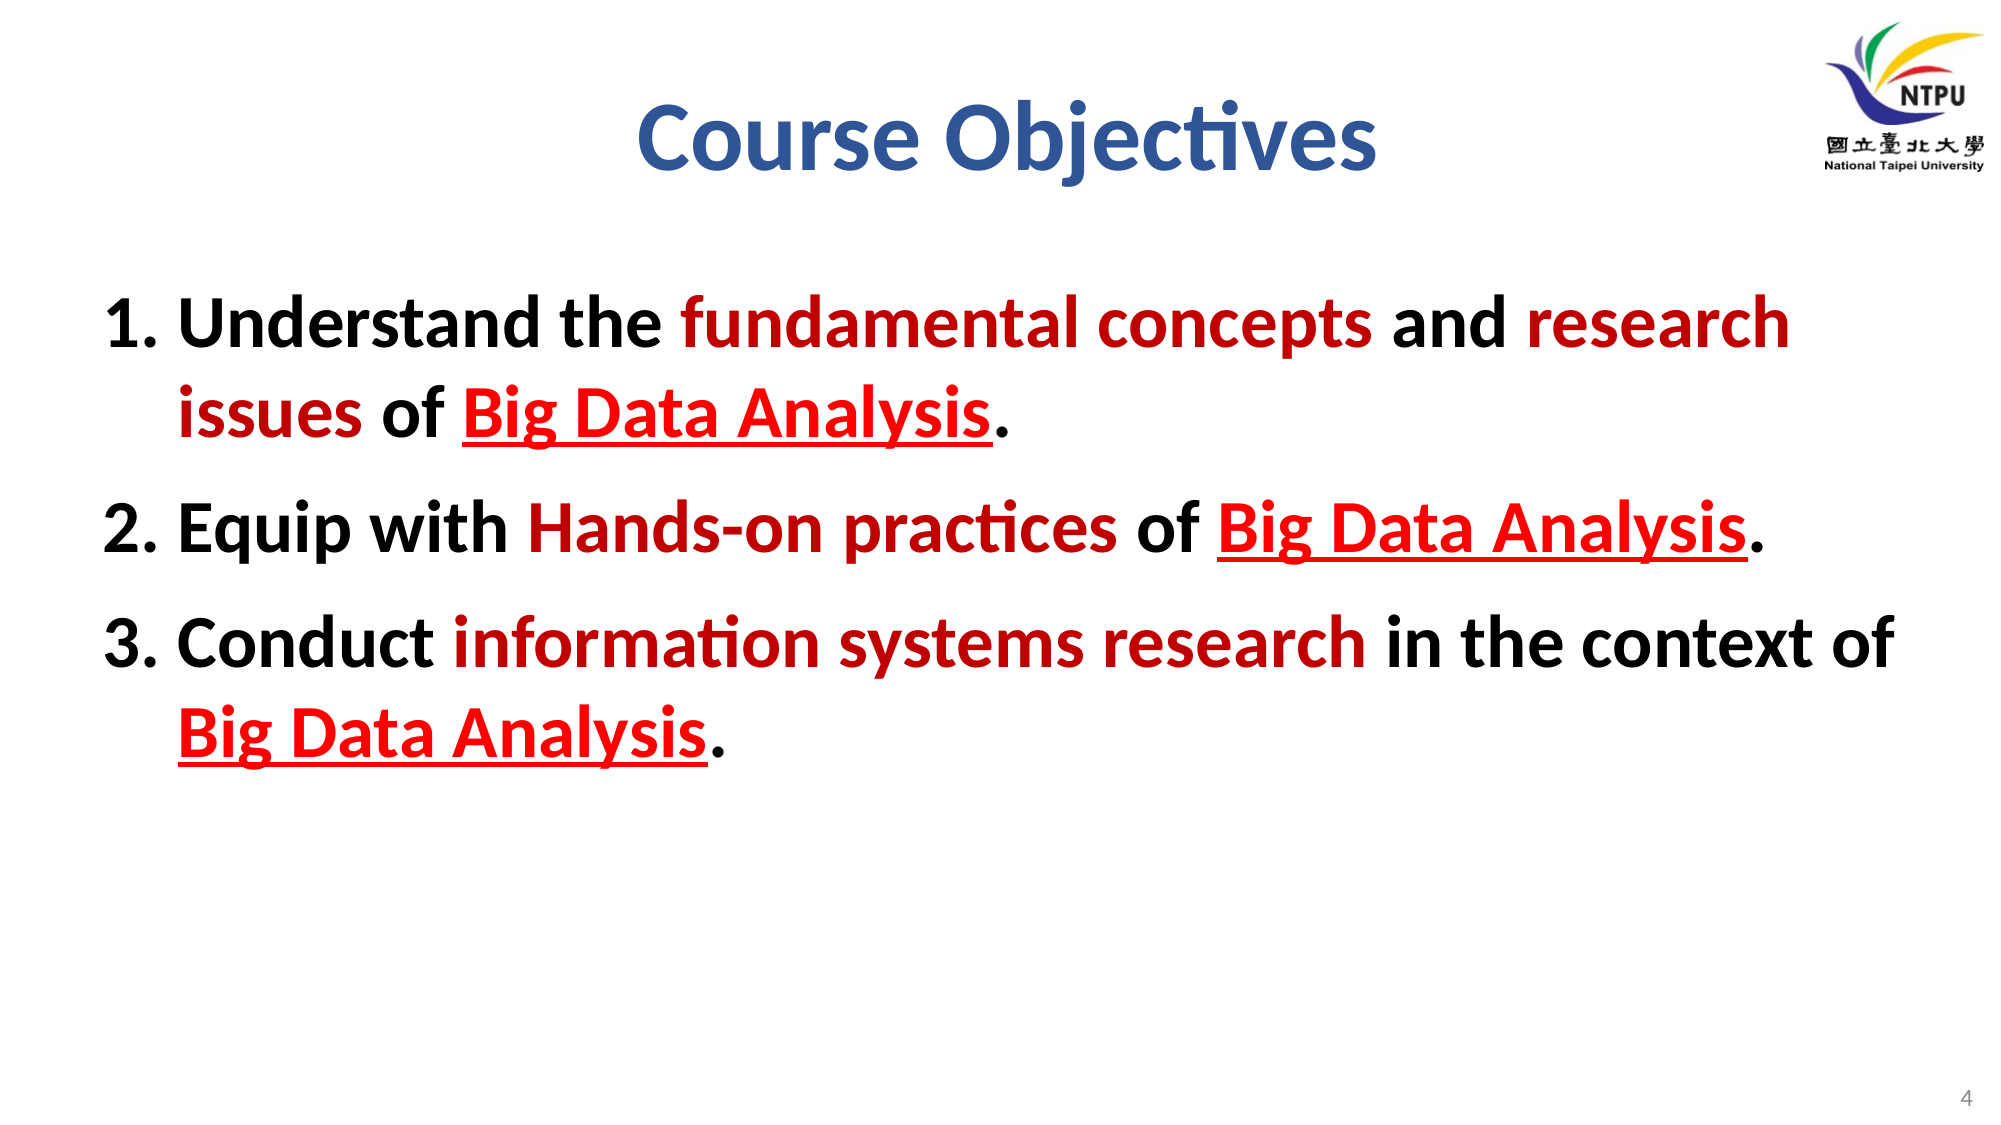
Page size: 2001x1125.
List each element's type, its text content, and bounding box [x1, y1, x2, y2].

title Course Objectives [87, 22, 1929, 240]
picture [1825, 132, 1984, 172]
list Understand the fundamental concepts and research issues of Big Data Analysis. Equip with Hands-on practices of Big Data Analysis. Conduct information systems research in the context of Big Data Analysis. [87, 264, 1929, 1043]
slide_number 4 [1830, 1076, 1989, 1116]
picture [1825, 22, 1984, 125]
